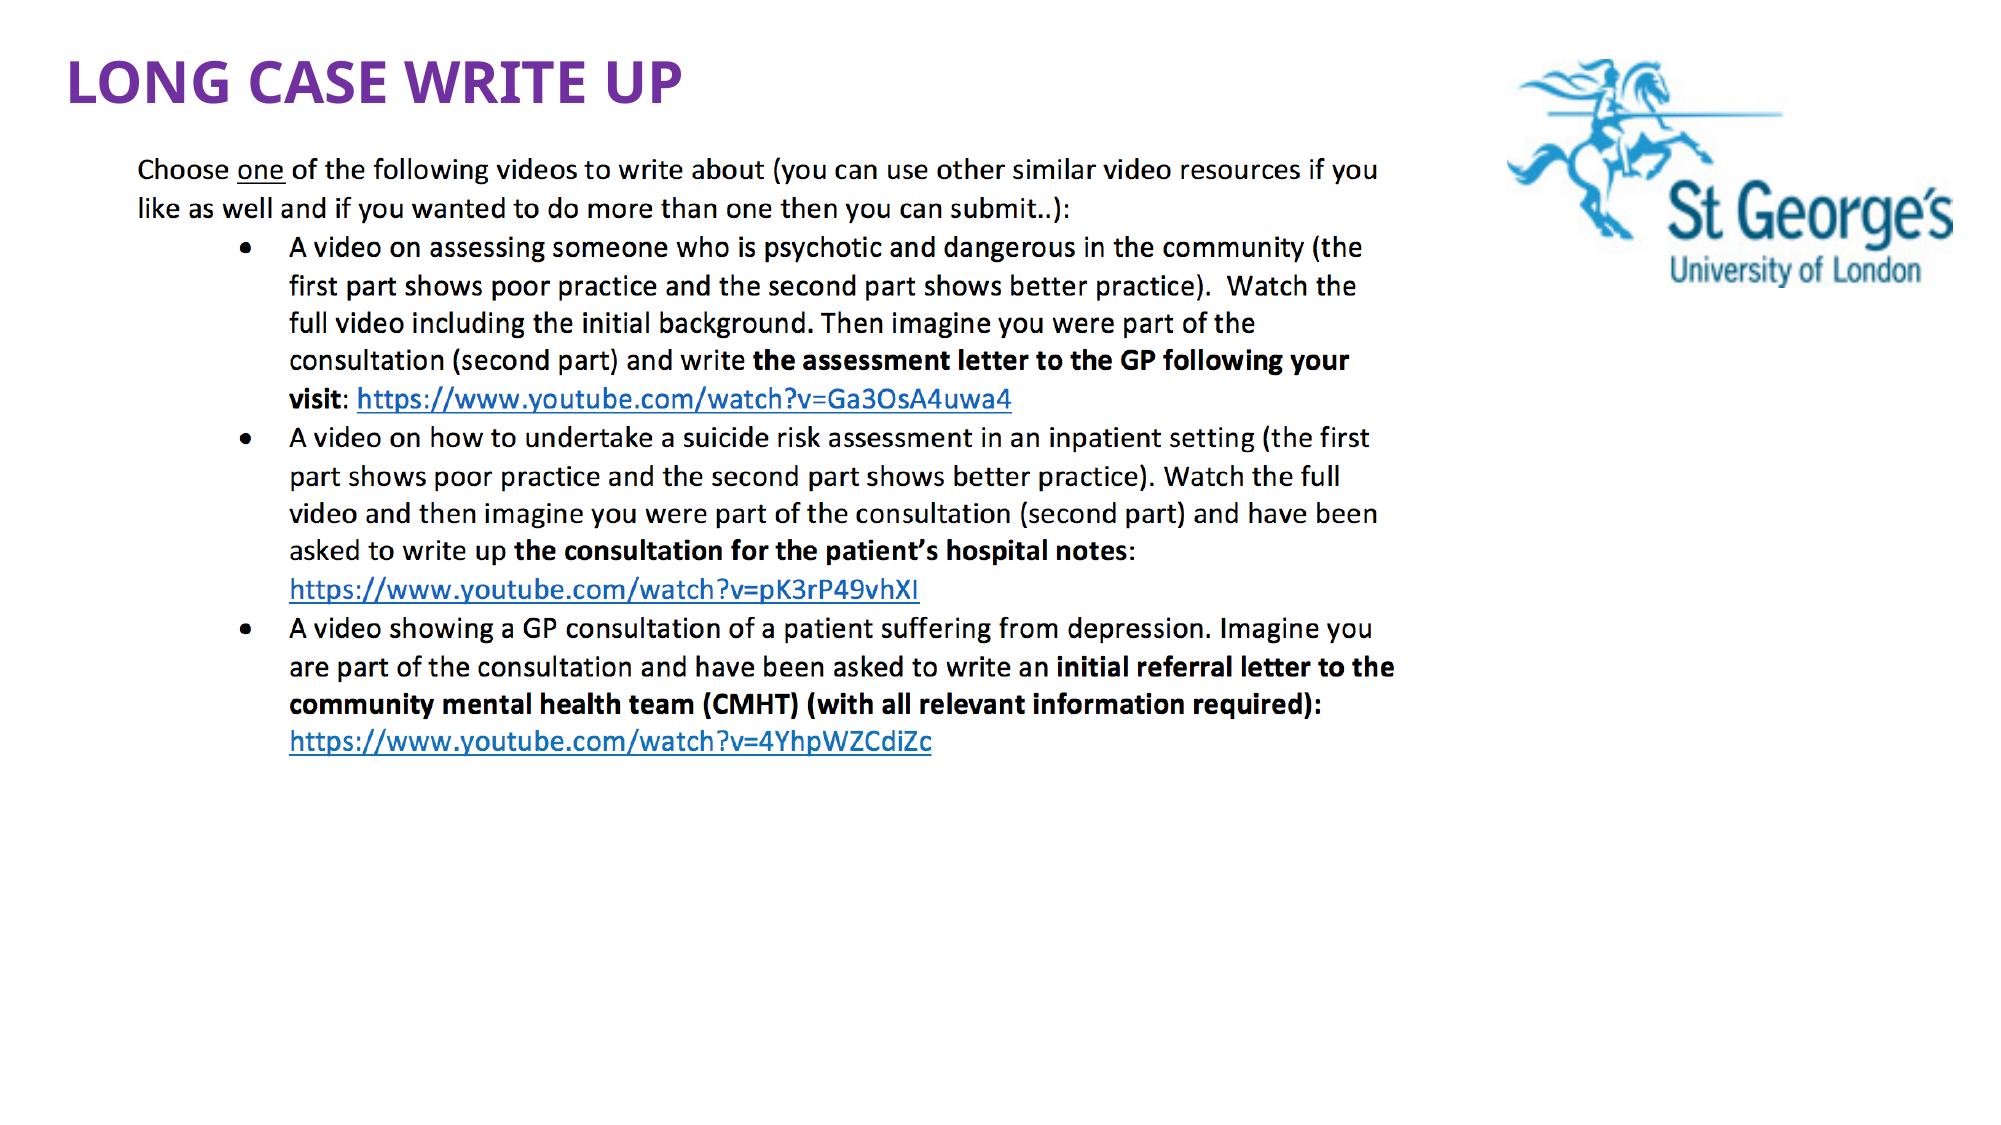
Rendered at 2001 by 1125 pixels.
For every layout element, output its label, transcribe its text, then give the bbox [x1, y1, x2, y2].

text_box LONG CASE WRITE UP [50, 37, 786, 123]
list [22, 123, 1451, 774]
picture [1507, 59, 1953, 288]
